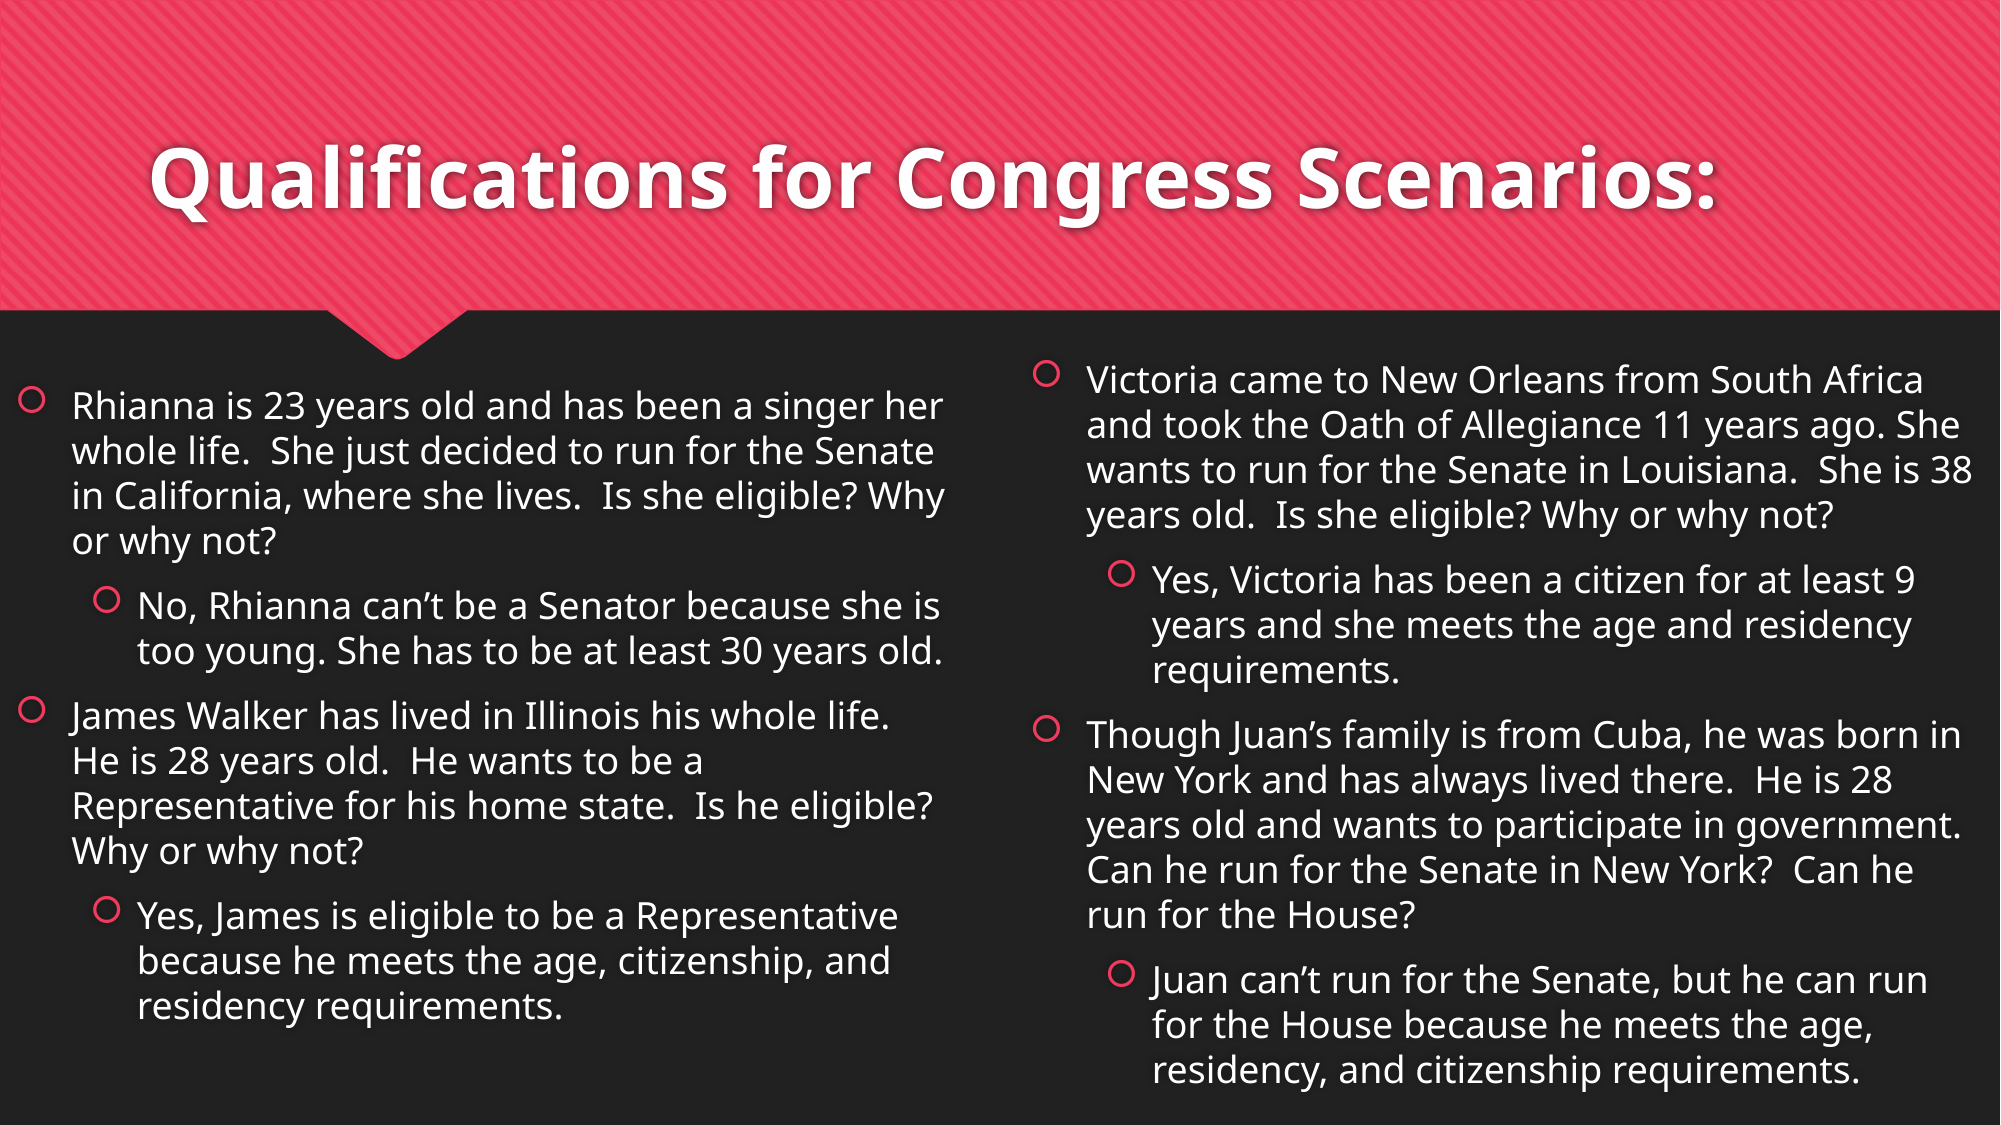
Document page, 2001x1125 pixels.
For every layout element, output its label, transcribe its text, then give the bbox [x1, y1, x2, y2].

list Rhianna is 23 years old and has been a singer her whole life. She just decided to run for the Senate in California, where she lives. Is she eligible? Why or why not? No, Rhianna can’t be a Senator because she is too young. She has to be at least 30 years old. James Walker has lived in Illinois his whole life. He is 28 years old. He wants to be a Representative for his home state. Is he eligible? Why or why not? Yes, James is eligible to be a Representative because he meets the age, citizenship, and residency requirements. [0, 457, 974, 1081]
list Victoria came to New Orleans from South Africa and took the Oath of Allegiance 11 years ago. She wants to run for the Senate in Louisiana. She is 38 years old. Is she eligible? Why or why not? Yes, Victoria has been a citizen for at least 9 years and she meets the age and residency requirements. Though Juan’s family is from Cuba, he was born in New York and has always lived there. He is 28 years old and wants to participate in government. Can he run for the Senate in New York? Can he run for the House? Juan can’t run for the Senate, but he can run for the House because he meets the age, residency, and citizenship requirements. [1014, 457, 2000, 1055]
title Qualifications for Congress Scenarios: [132, 73, 1868, 233]
